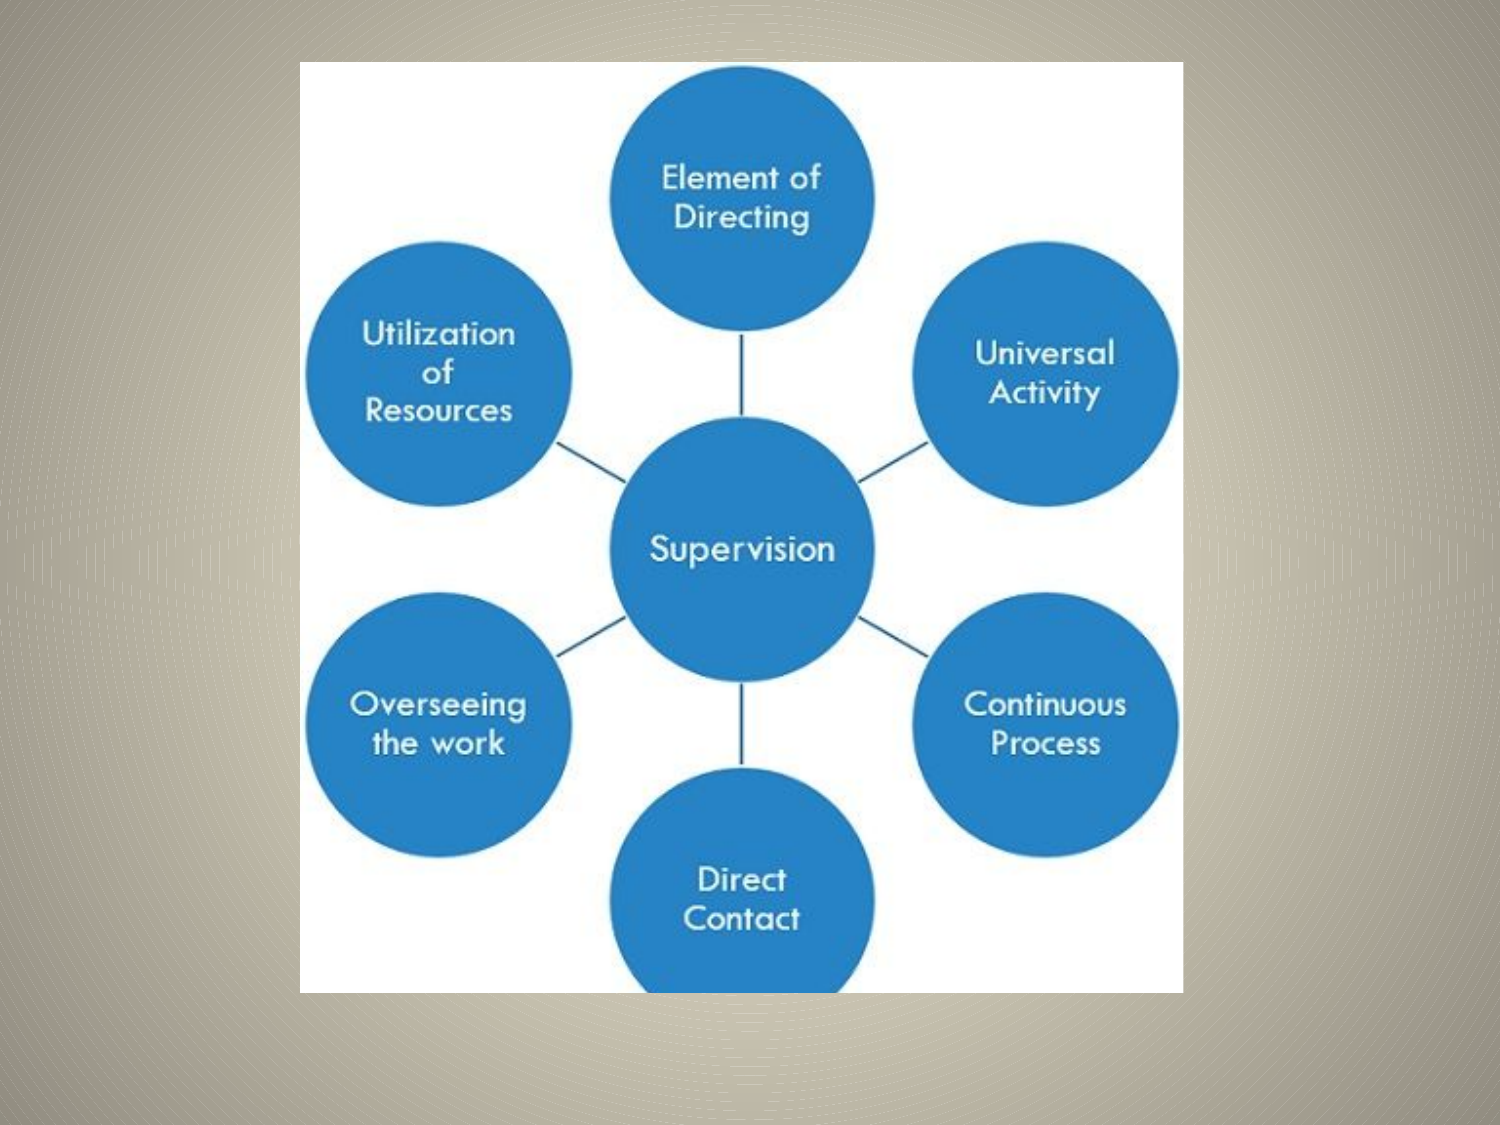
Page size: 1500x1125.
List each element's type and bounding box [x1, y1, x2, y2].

picture [299, 62, 1184, 993]
